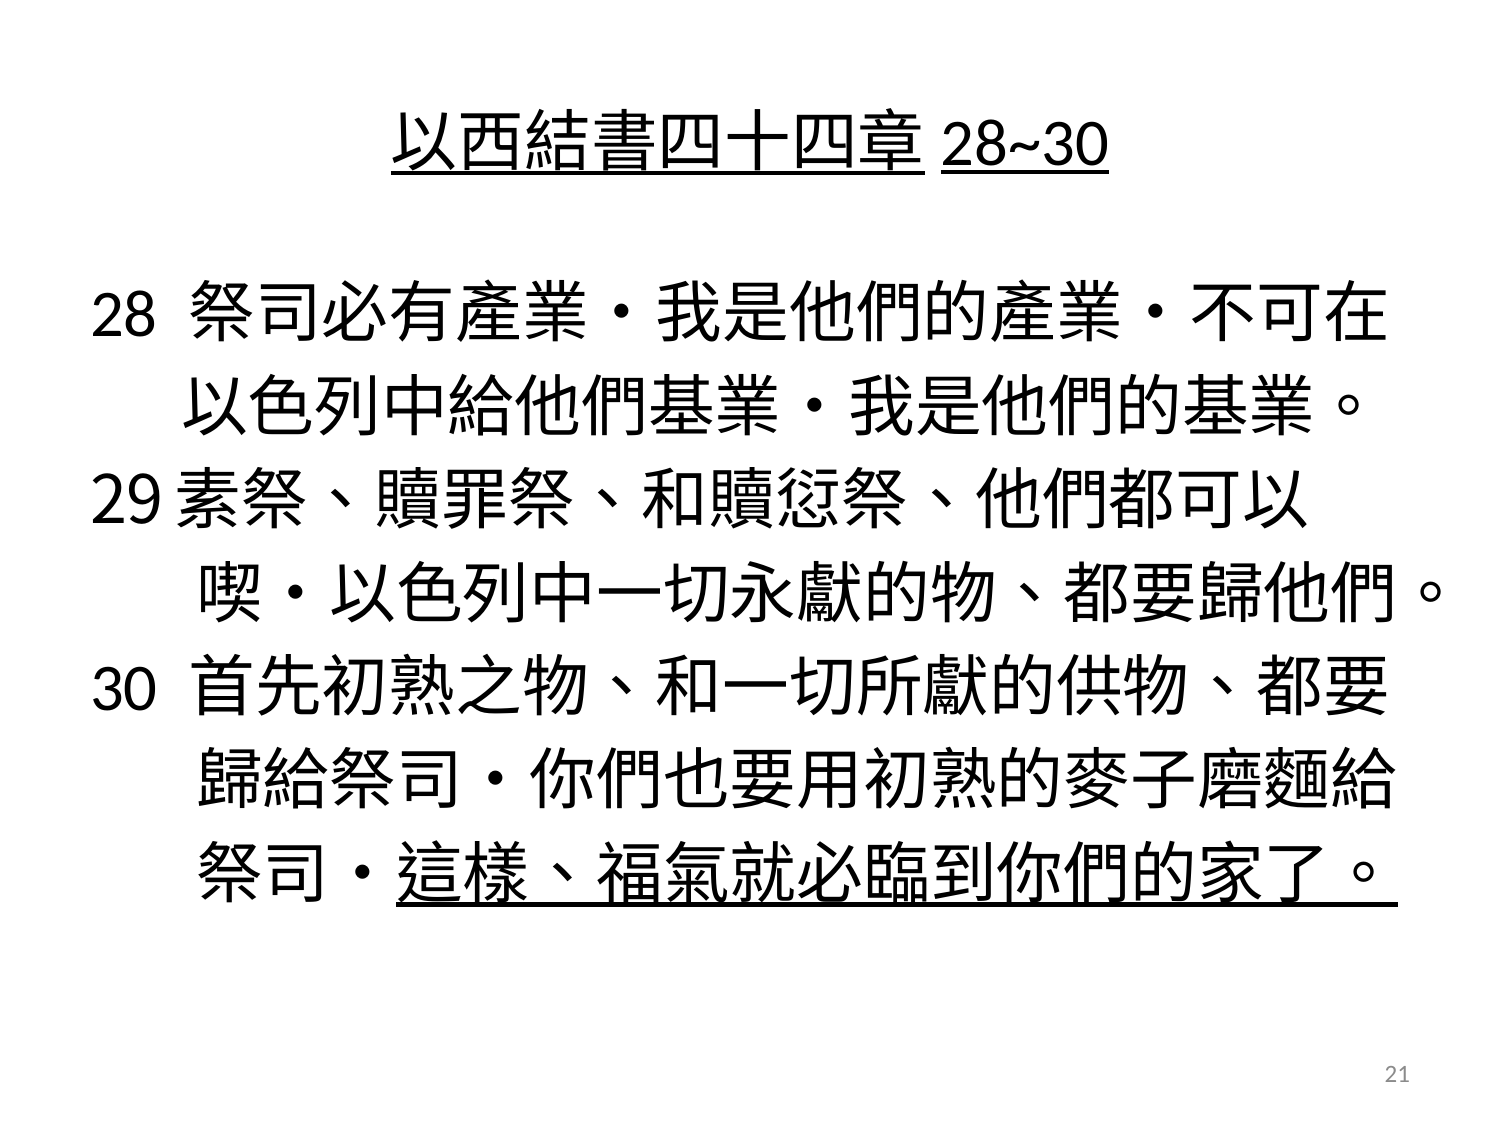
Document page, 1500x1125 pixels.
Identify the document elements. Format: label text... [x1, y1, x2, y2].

title 以西結書四十四章28~30 [75, 45, 1425, 233]
slide_number 21 [1074, 1042, 1425, 1103]
list 28 祭司必有產業‧我是他們的產業‧不可在 以色列中給他們基業‧我是他們的基業。 素祭、贖罪祭、和贖愆祭、他們都可以 喫‧以色列中一切永獻的物、都要歸他們。 30 首先初熟之物、和一切所獻的供物、都要 歸給祭司‧你們也要用初熟的麥子磨麵給 祭司‧這樣、福氣就必臨到你們的家了。 [75, 262, 1425, 1005]
